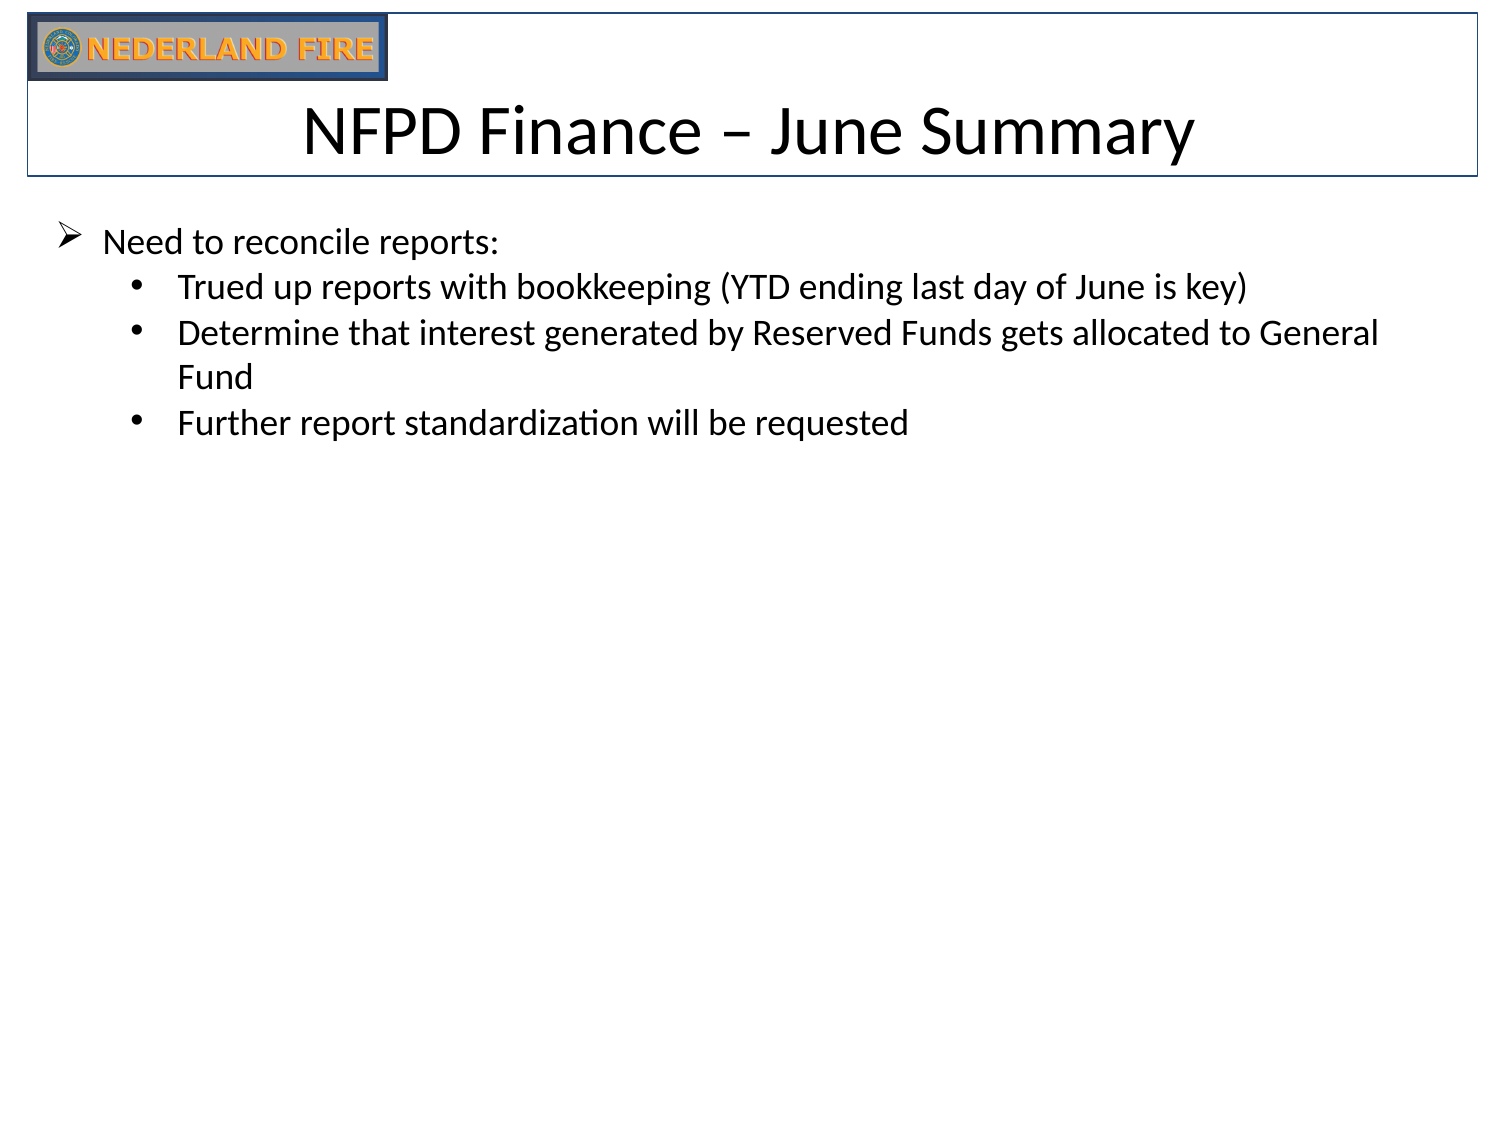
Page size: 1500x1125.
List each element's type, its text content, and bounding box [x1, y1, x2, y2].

text_box Need to reconcile reports: Trued up reports with bookkeeping (YTD ending last day of June is key) Determine that interest generated by Reserved Funds gets allocated to General Fund Further report standardization will be requested [40, 210, 1474, 450]
title NFPD Finance – June Summary [75, 75, 1425, 177]
picture [28, 14, 388, 81]
